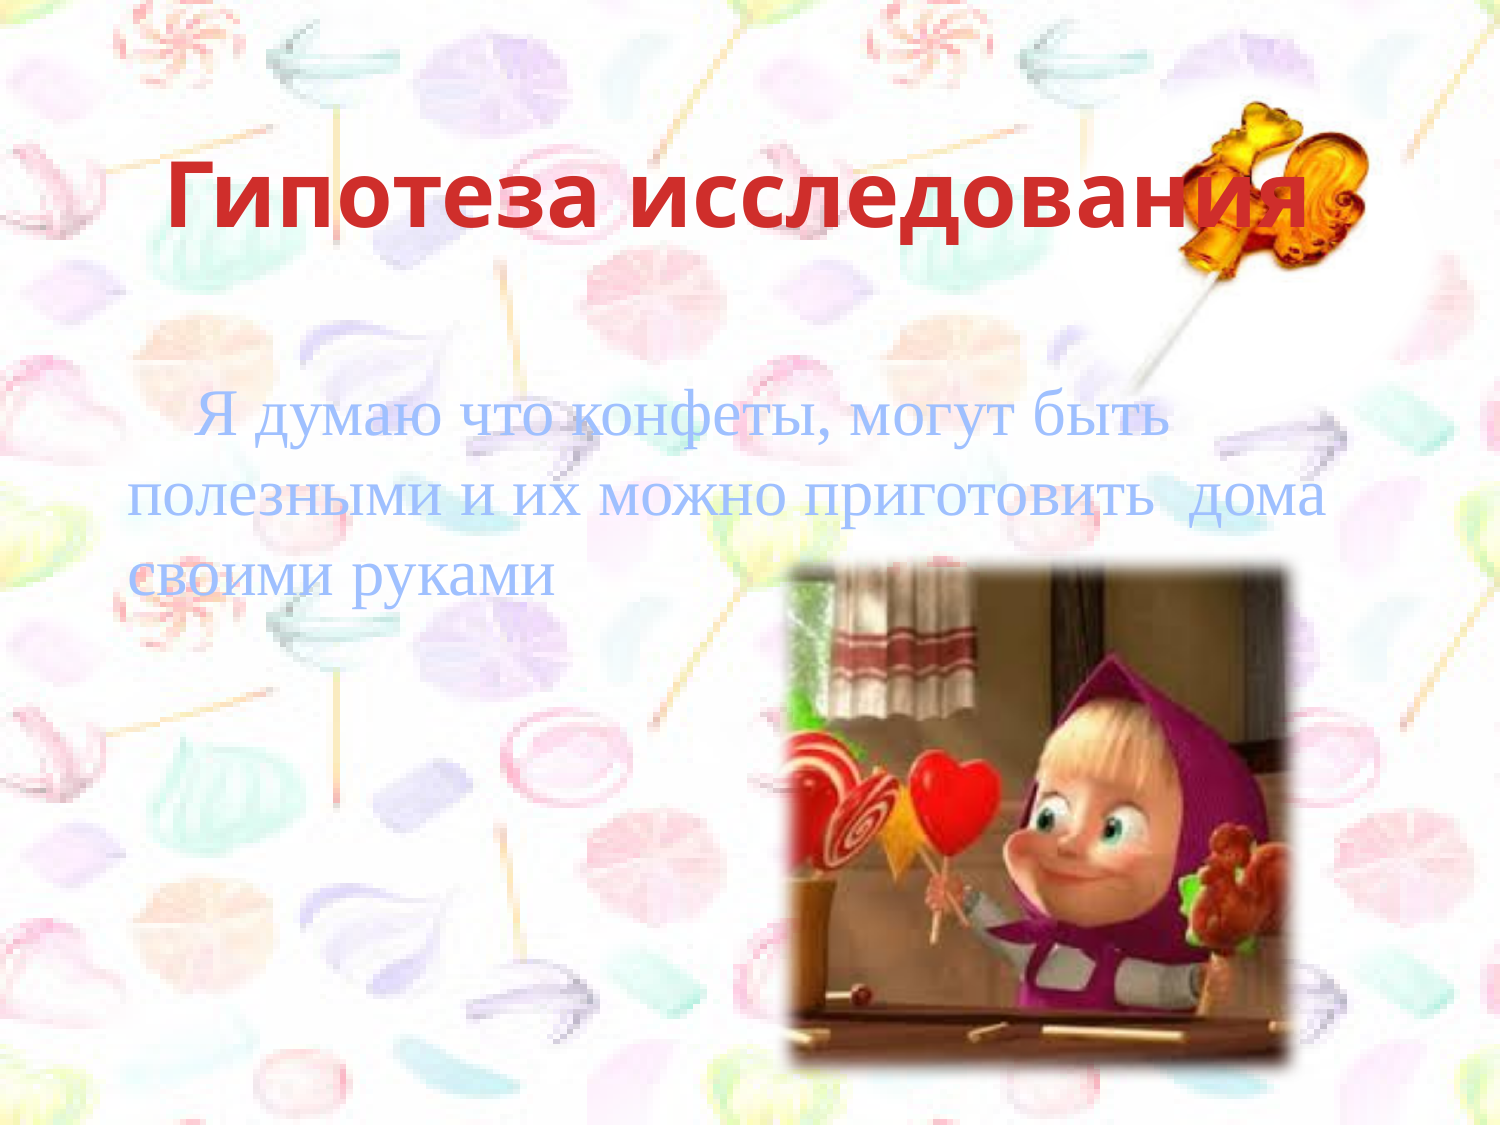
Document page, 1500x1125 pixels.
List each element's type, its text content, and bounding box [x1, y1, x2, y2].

title Гипотеза исследования [147, 77, 1028, 303]
picture [1033, 54, 1463, 445]
picture [773, 550, 1306, 1083]
list Я думаю что конфеты, могут быть полезными и их можно приготовить дома своими руками [111, 361, 1398, 729]
